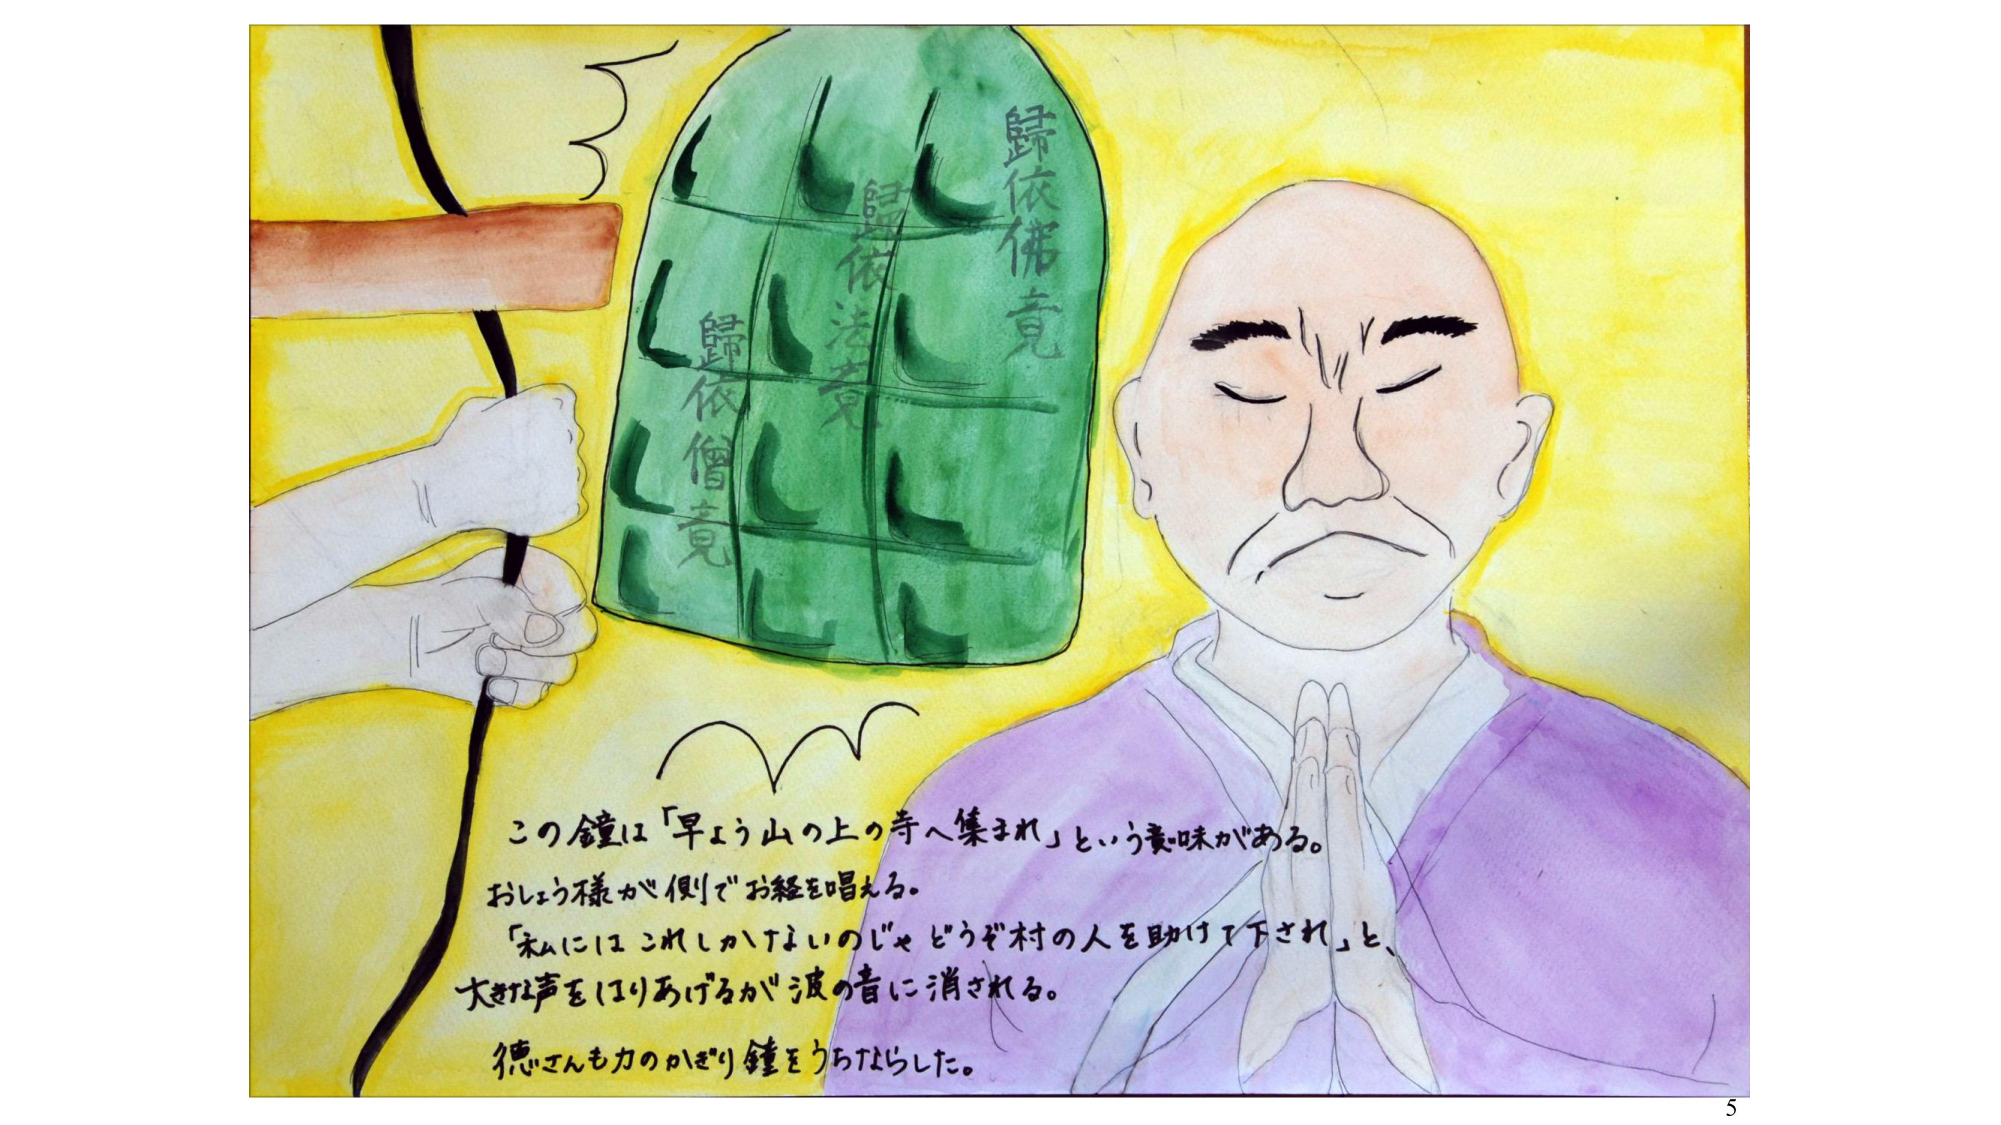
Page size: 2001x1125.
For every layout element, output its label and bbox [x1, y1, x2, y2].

picture [249, 0, 1750, 1125]
